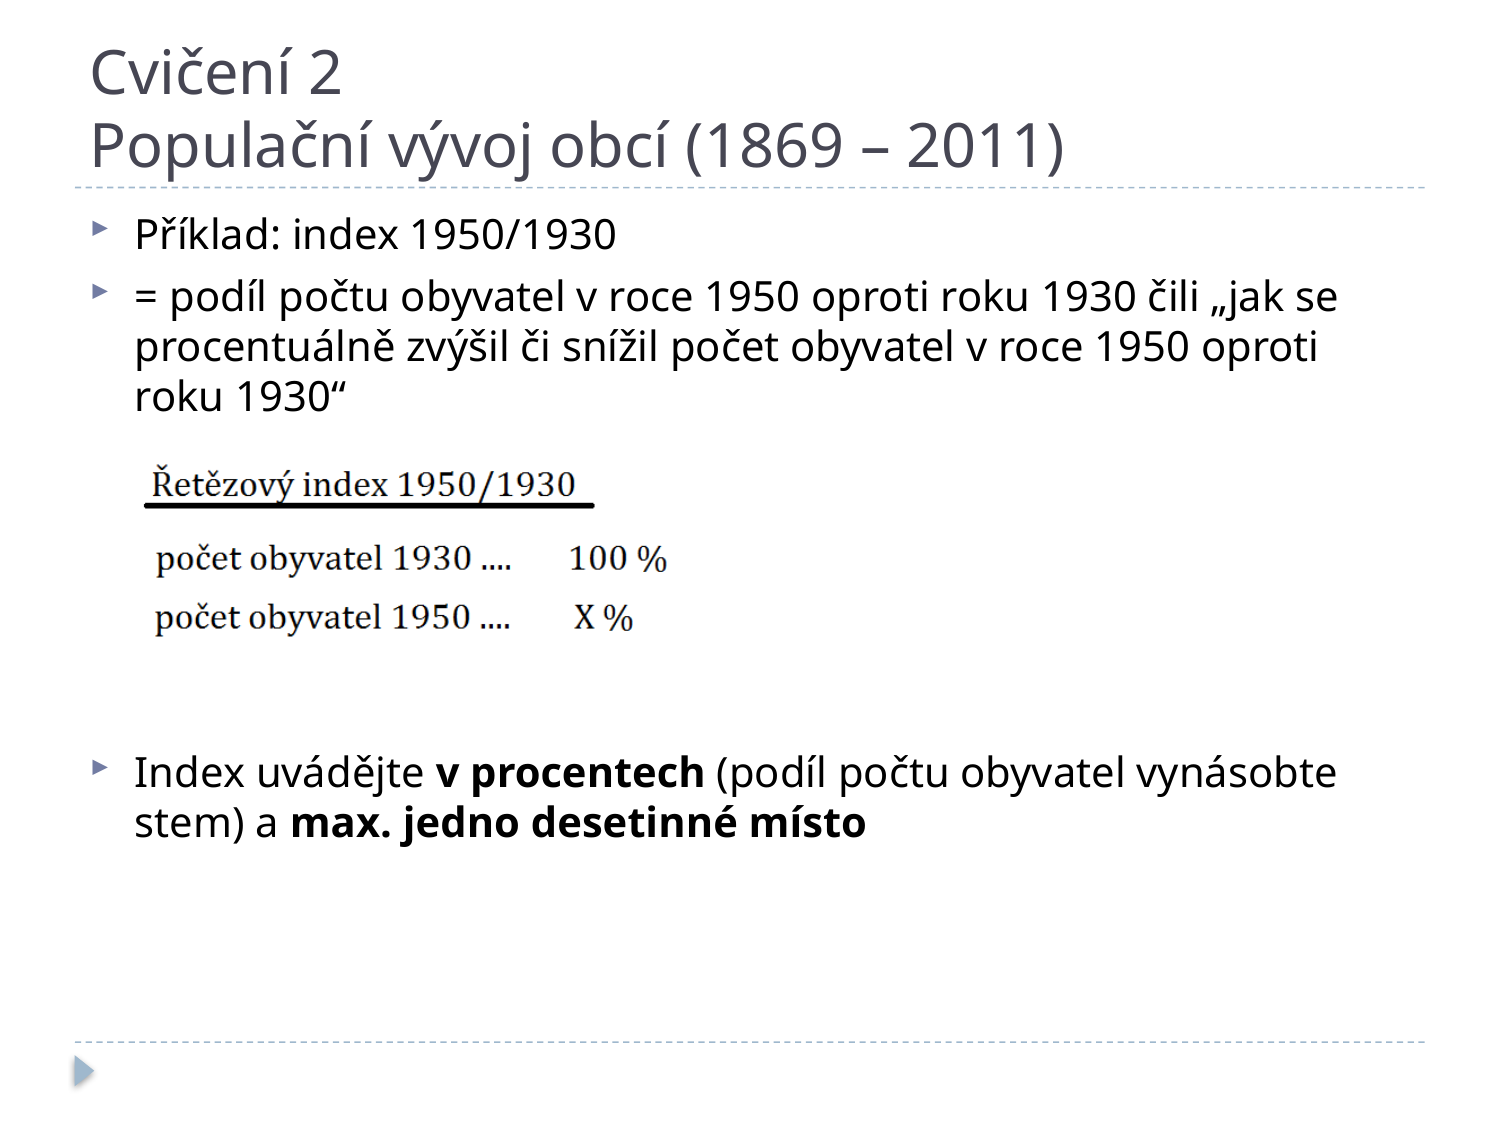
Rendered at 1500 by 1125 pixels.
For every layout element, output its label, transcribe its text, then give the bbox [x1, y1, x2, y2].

title Cvičení 2 Populační vývoj obcí (1869 – 2011) [75, 24, 1425, 188]
picture [135, 444, 703, 666]
list Příklad: index 1950/1930 = podíl počtu obyvatel v roce 1950 oproti roku 1930 čili „jak se procentuálně zvýšil či snížil počet obyvatel v roce 1950 oproti roku 1930“ Index uvádějte v procentech (podíl počtu obyvatel vynásobte stem) a max. jedno desetinné místo [75, 200, 1425, 1010]
